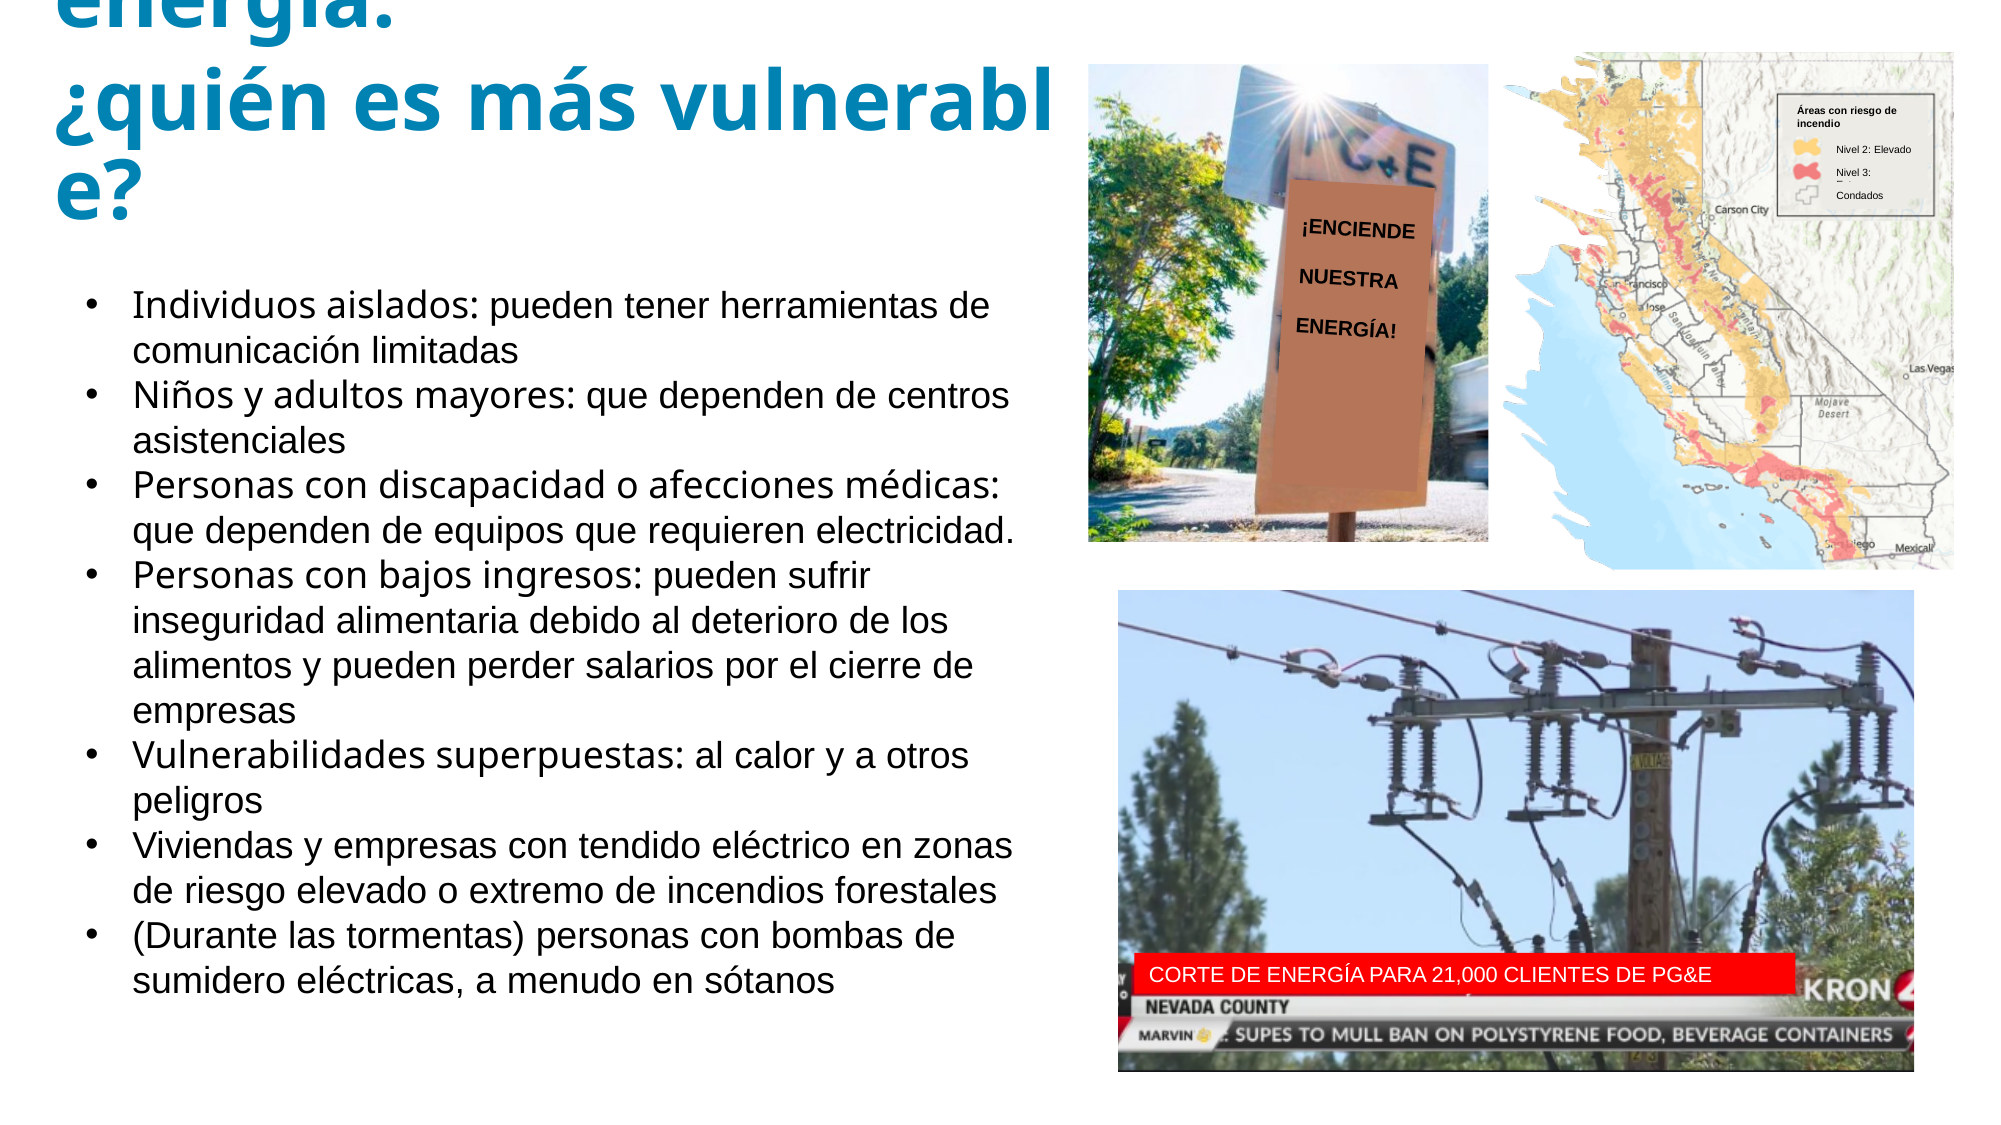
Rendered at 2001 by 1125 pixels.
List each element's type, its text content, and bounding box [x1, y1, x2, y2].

text_box PSPS y cortes de energía: ¿quién es más vulnerable? [39, 51, 1074, 246]
picture [1117, 589, 1915, 1072]
picture [1088, 63, 1489, 543]
text_box Individuos aislados: pueden tener herramientas de comunicación limitadas Niños y adultos mayores: que dependen de centros asistenciales Personas con discapacidad o afecciones médicas: que dependen de equipos que requieren electricidad. Personas con bajos ingresos: pueden sufrir inseguridad alimentaria debido al deterioro de los alimentos y pueden perder salarios por el cierre de empresas Vulnerabilidades superpuestas: al calor y a otros peligros Viviendas y empresas con tendido eléctrico en zonas de riesgo elevado o extremo de incendios forestales (Durante las tormentas) personas con bombas de sumidero eléctricas, a menudo en sótanos [70, 273, 1043, 1054]
picture [1503, 51, 1955, 571]
